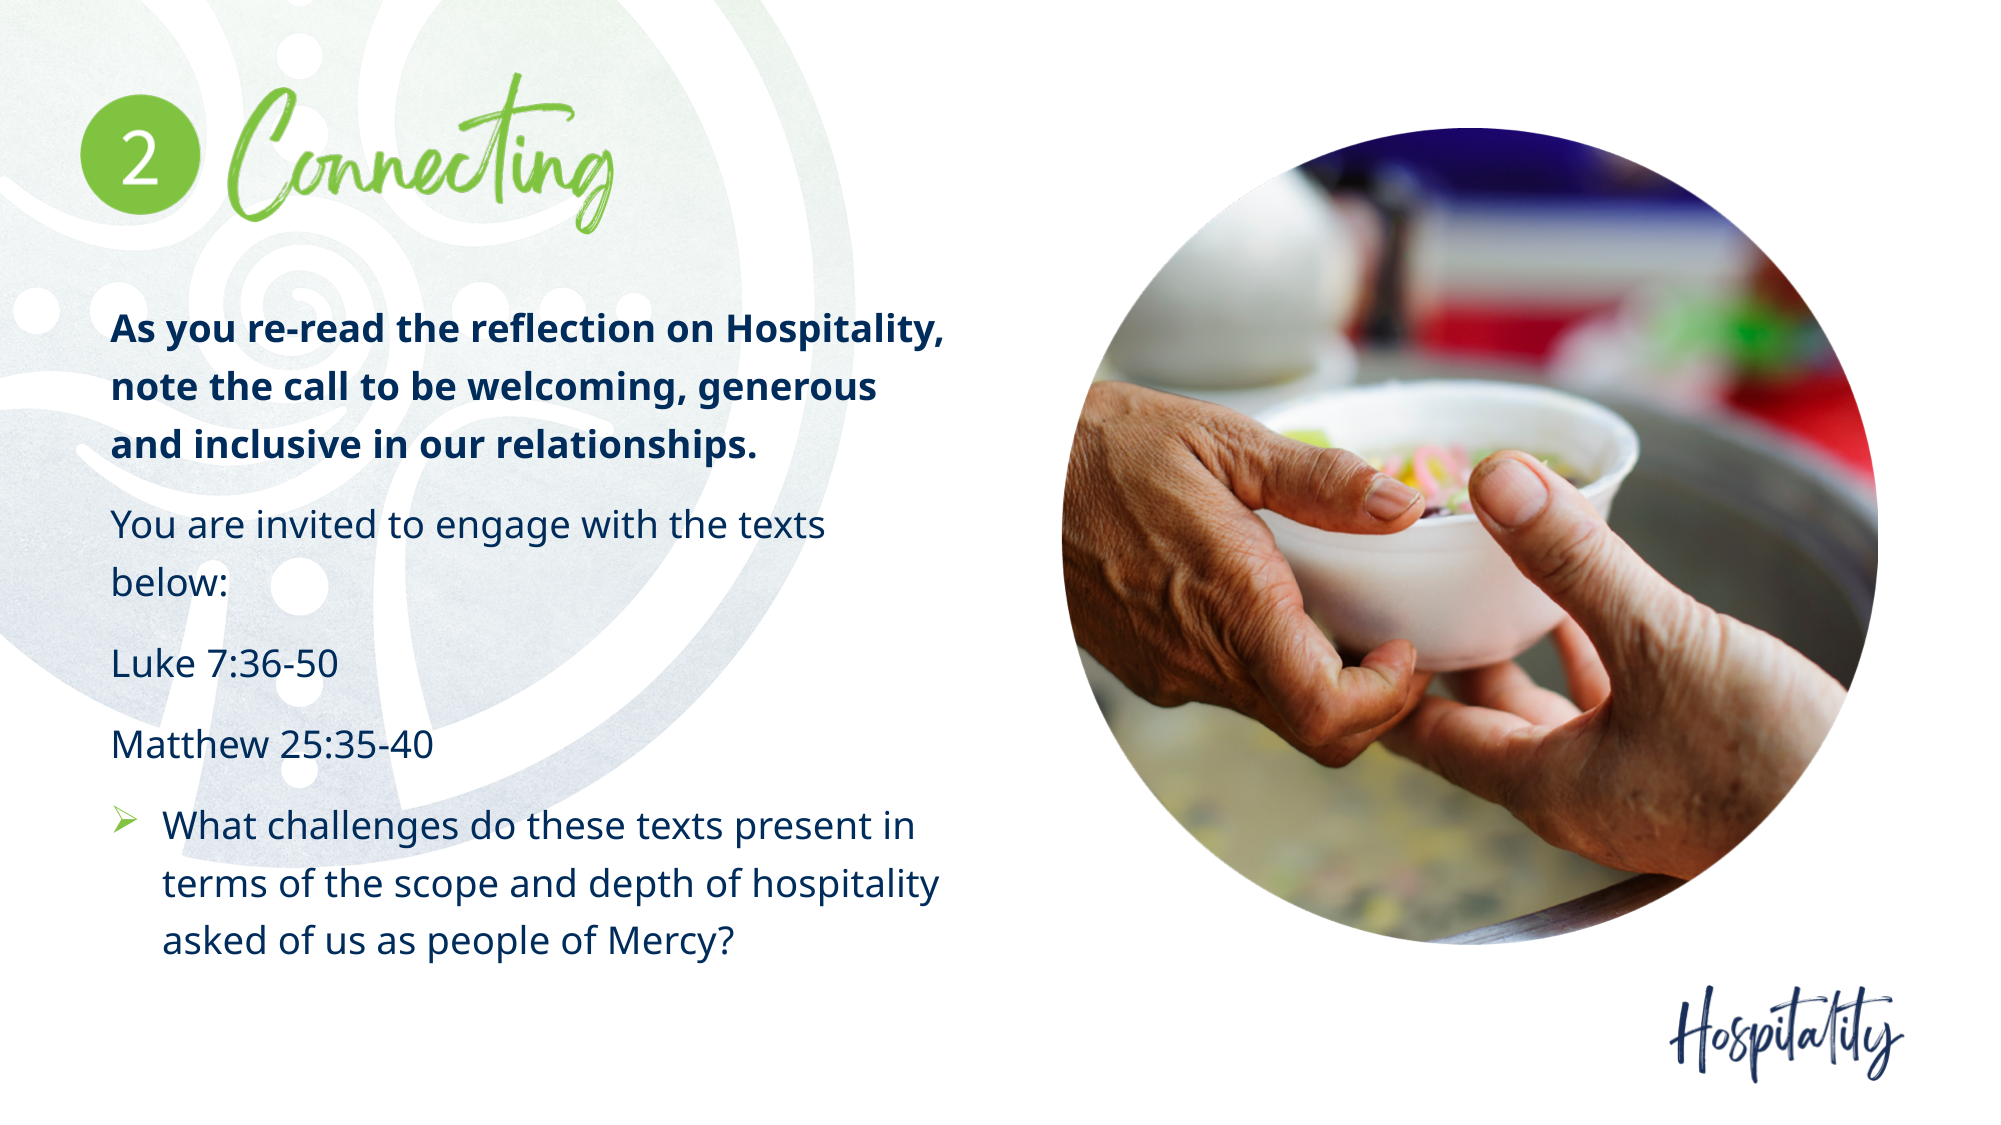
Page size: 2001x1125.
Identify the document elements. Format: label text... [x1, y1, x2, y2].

picture [0, 0, 893, 902]
list As you re-read the reflection on Hospitality, note the call to be welcoming, generous and inclusive in our relationships. You are invited to engage with the texts below: Luke 7:36-50 Matthew 25:35-40 What challenges do these texts present in terms of the scope and depth of hospitality asked of us as people of Mercy? [95, 288, 967, 1077]
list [1061, 128, 1878, 945]
picture [1669, 985, 1905, 1084]
